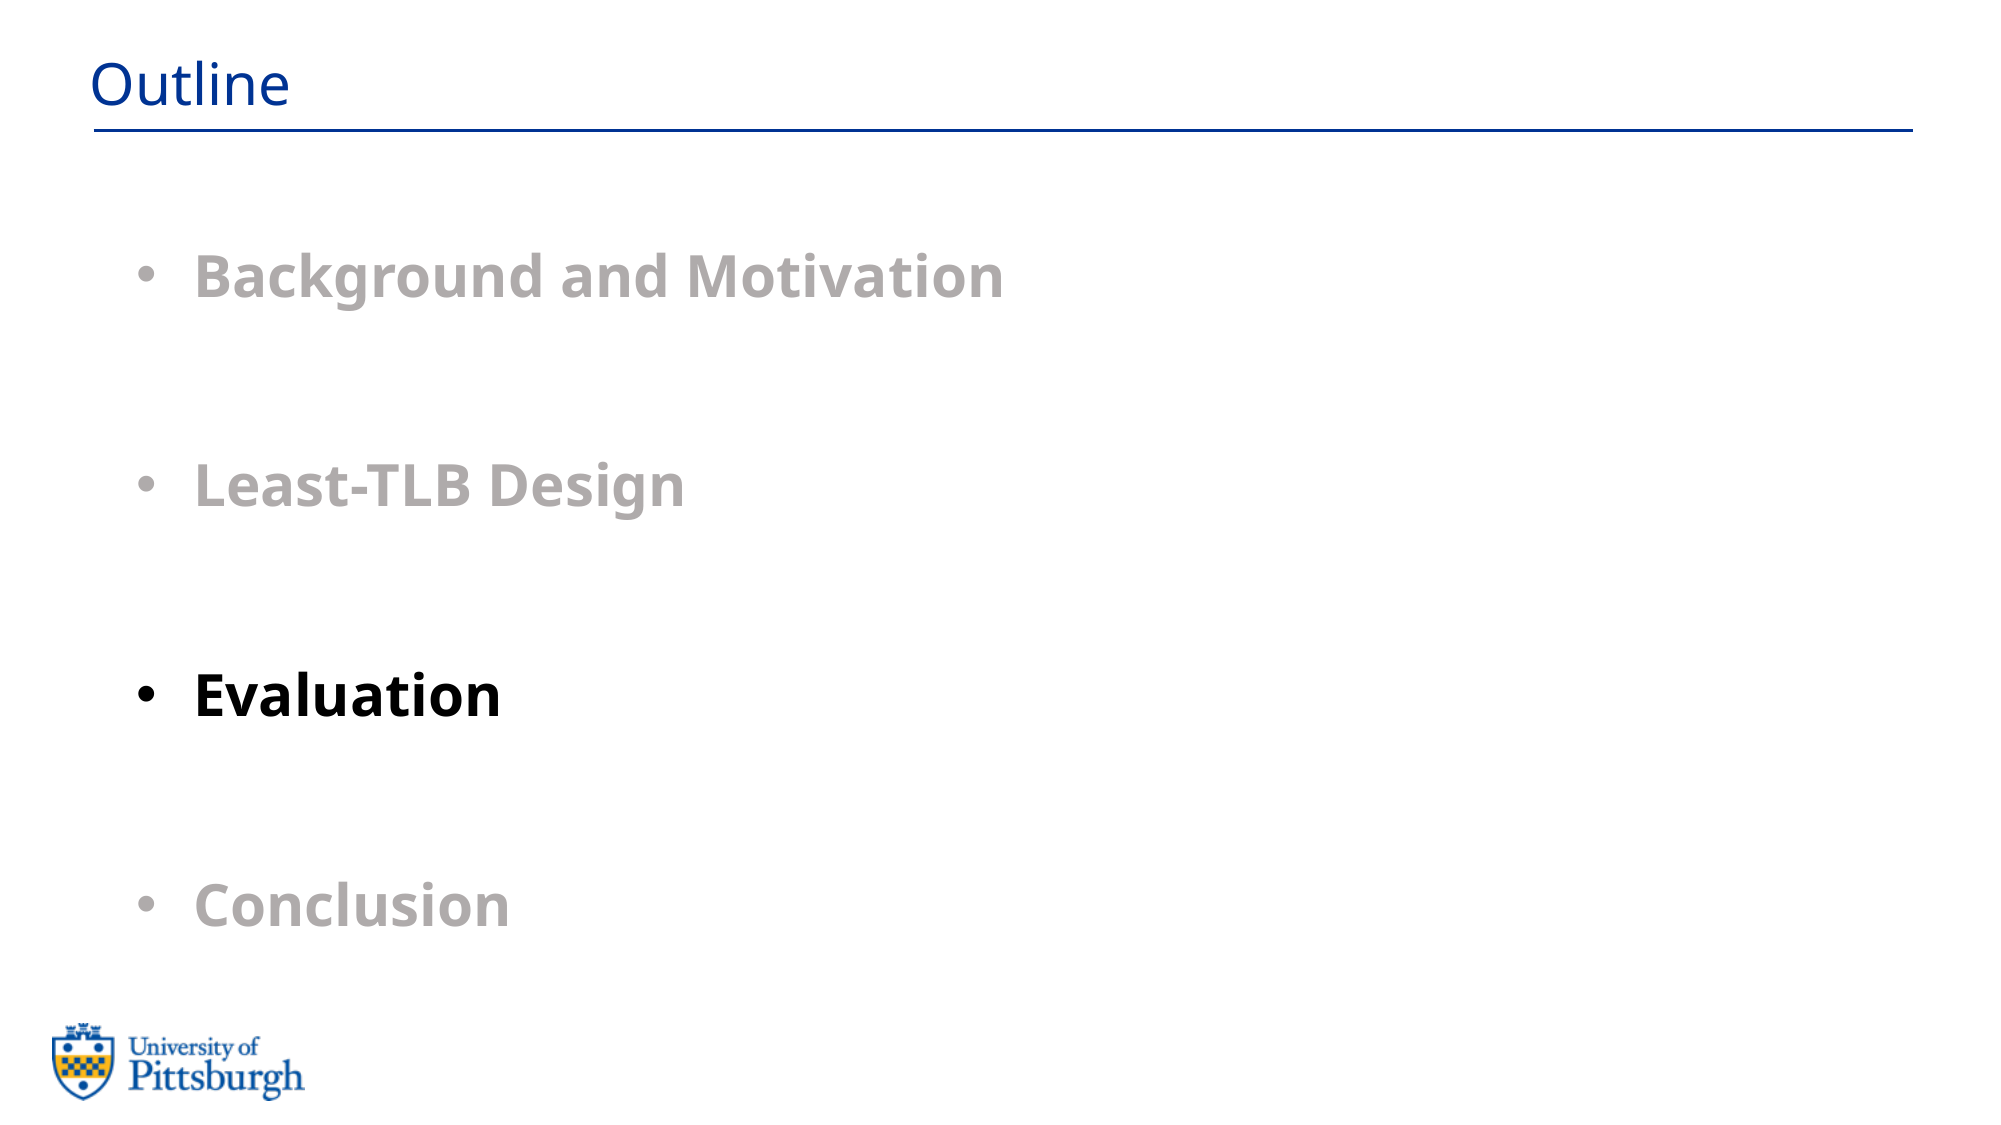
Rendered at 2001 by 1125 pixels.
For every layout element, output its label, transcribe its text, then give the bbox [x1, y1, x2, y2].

text_box Outline [74, 39, 321, 125]
text_box Background and Motivation Least-TLB Design Evaluation Conclusion [122, 196, 1021, 991]
picture [52, 1022, 305, 1101]
